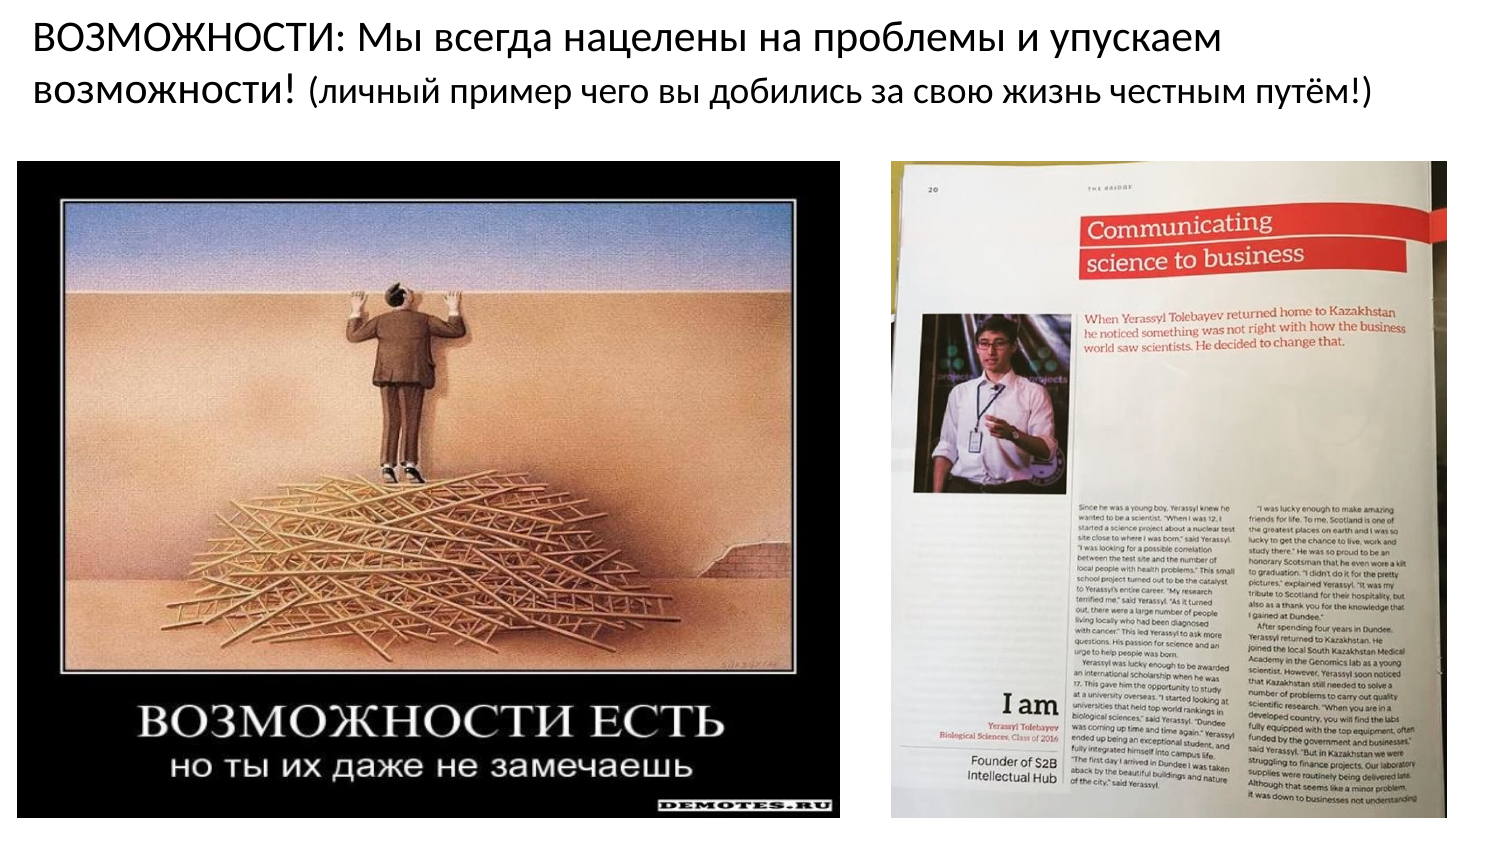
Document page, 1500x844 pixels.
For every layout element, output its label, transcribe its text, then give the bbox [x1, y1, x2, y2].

picture [891, 161, 1448, 818]
text_box ВОЗМОЖНОСТИ: Мы всегда нацелены на проблемы и упускаем возможности! (личный пример чего вы добились за свою жизнь честным путём!) [17, 0, 1483, 120]
picture [17, 161, 841, 818]
